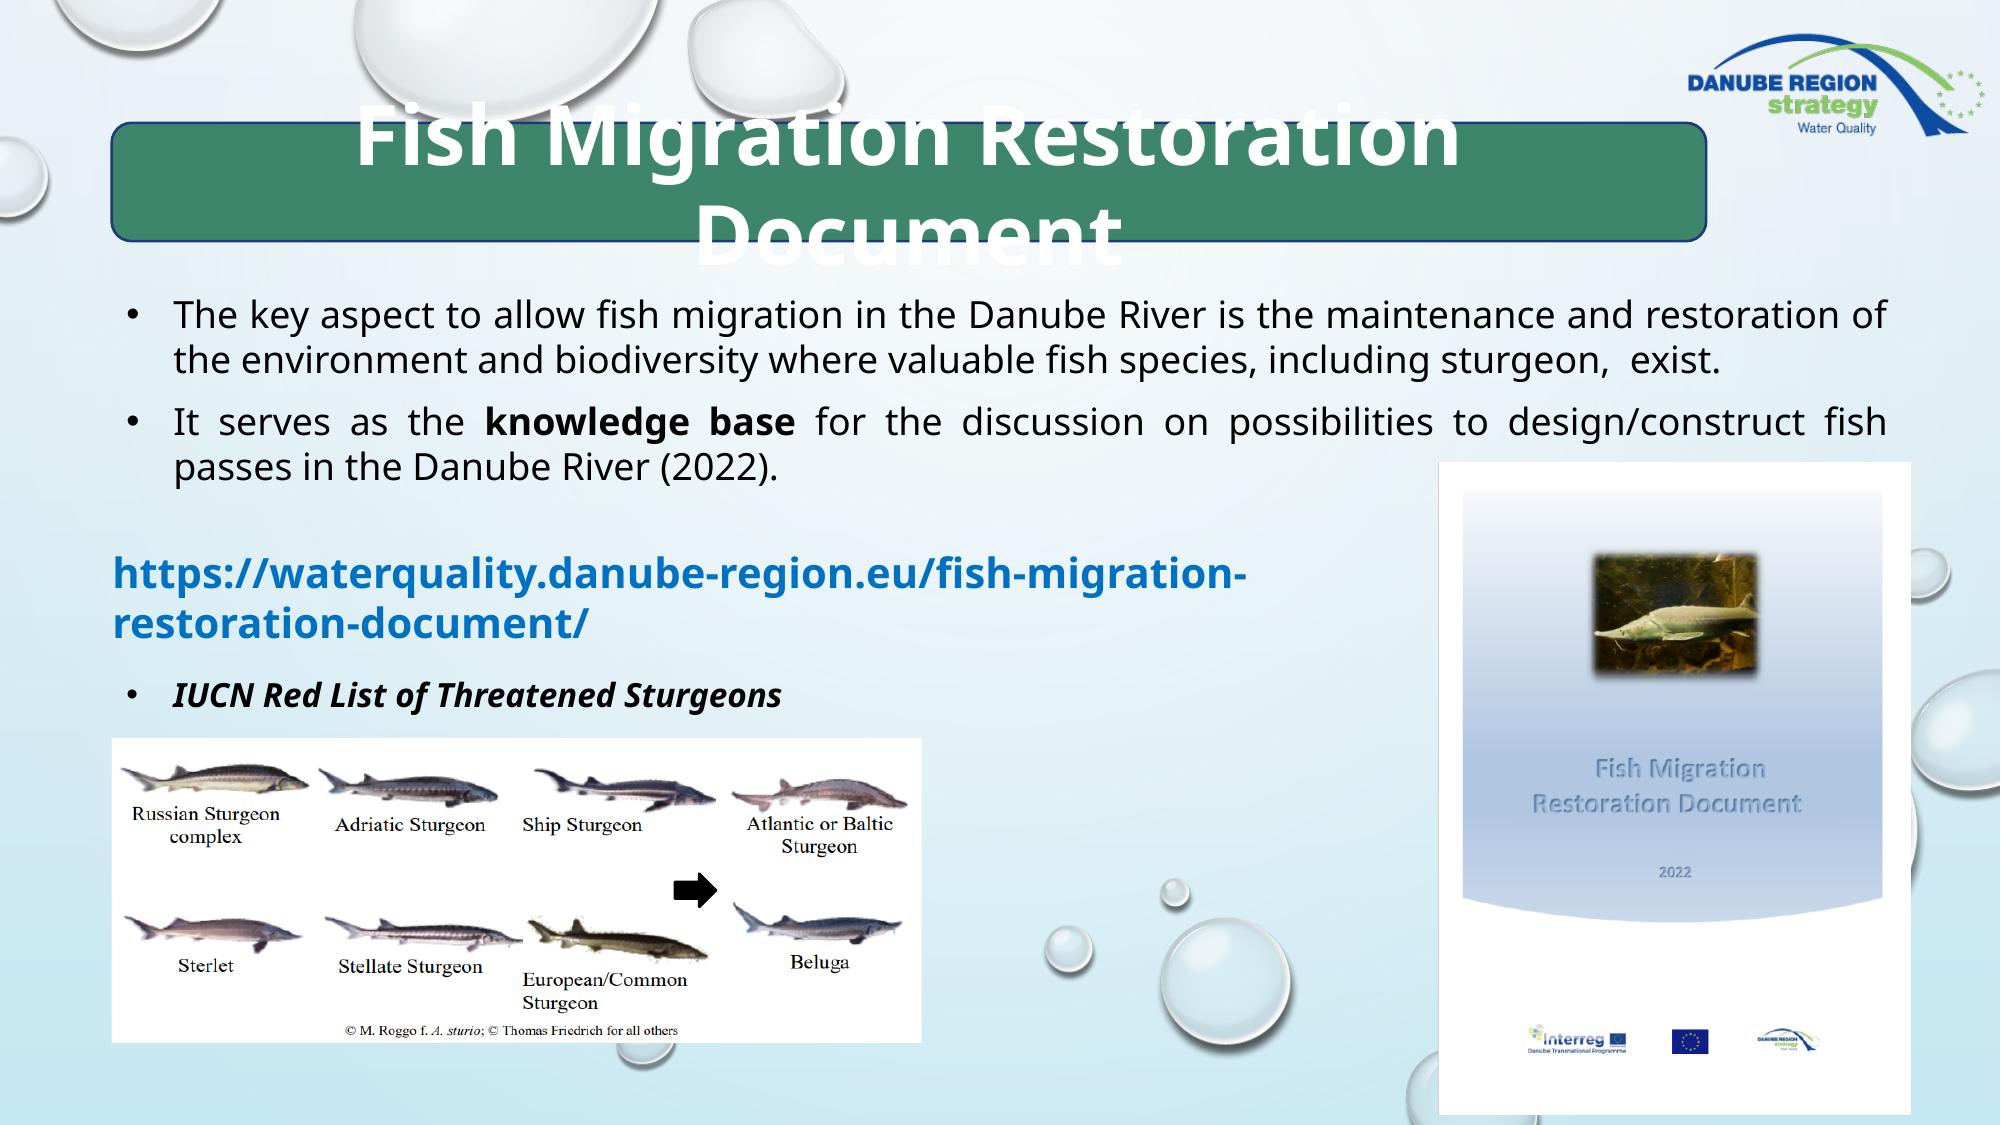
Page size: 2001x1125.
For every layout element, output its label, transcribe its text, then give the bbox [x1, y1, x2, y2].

text_box Fish Migration Restoration Document [110, 121, 1708, 243]
text_box The key aspect to allow fish migration in the Danube River is the maintenance and restoration of the environment and biodiversity where valuable fish species, including sturgeon, exist. It serves as the knowledge base for the discussion on possibilities to design/construct fish passes in the Danube River (2022). IUCN Red List of Threatened Sturgeons [111, 283, 1904, 539]
picture [0, 0, 2000, 1125]
text_box https://waterquality.danube-region.eu/fish-migration-restoration-document/ [97, 539, 1432, 655]
text_box The key aspect to allow fish migration in the Danube River is the maintenance and restoration of the environment and biodiversity where valuable fish species, including sturgeon, exist. It serves as the knowledge base for the discussion on possibilities to design/construct fish passes in the Danube River (2022). IUCN Red List of Threatened Sturgeons [111, 655, 1432, 784]
